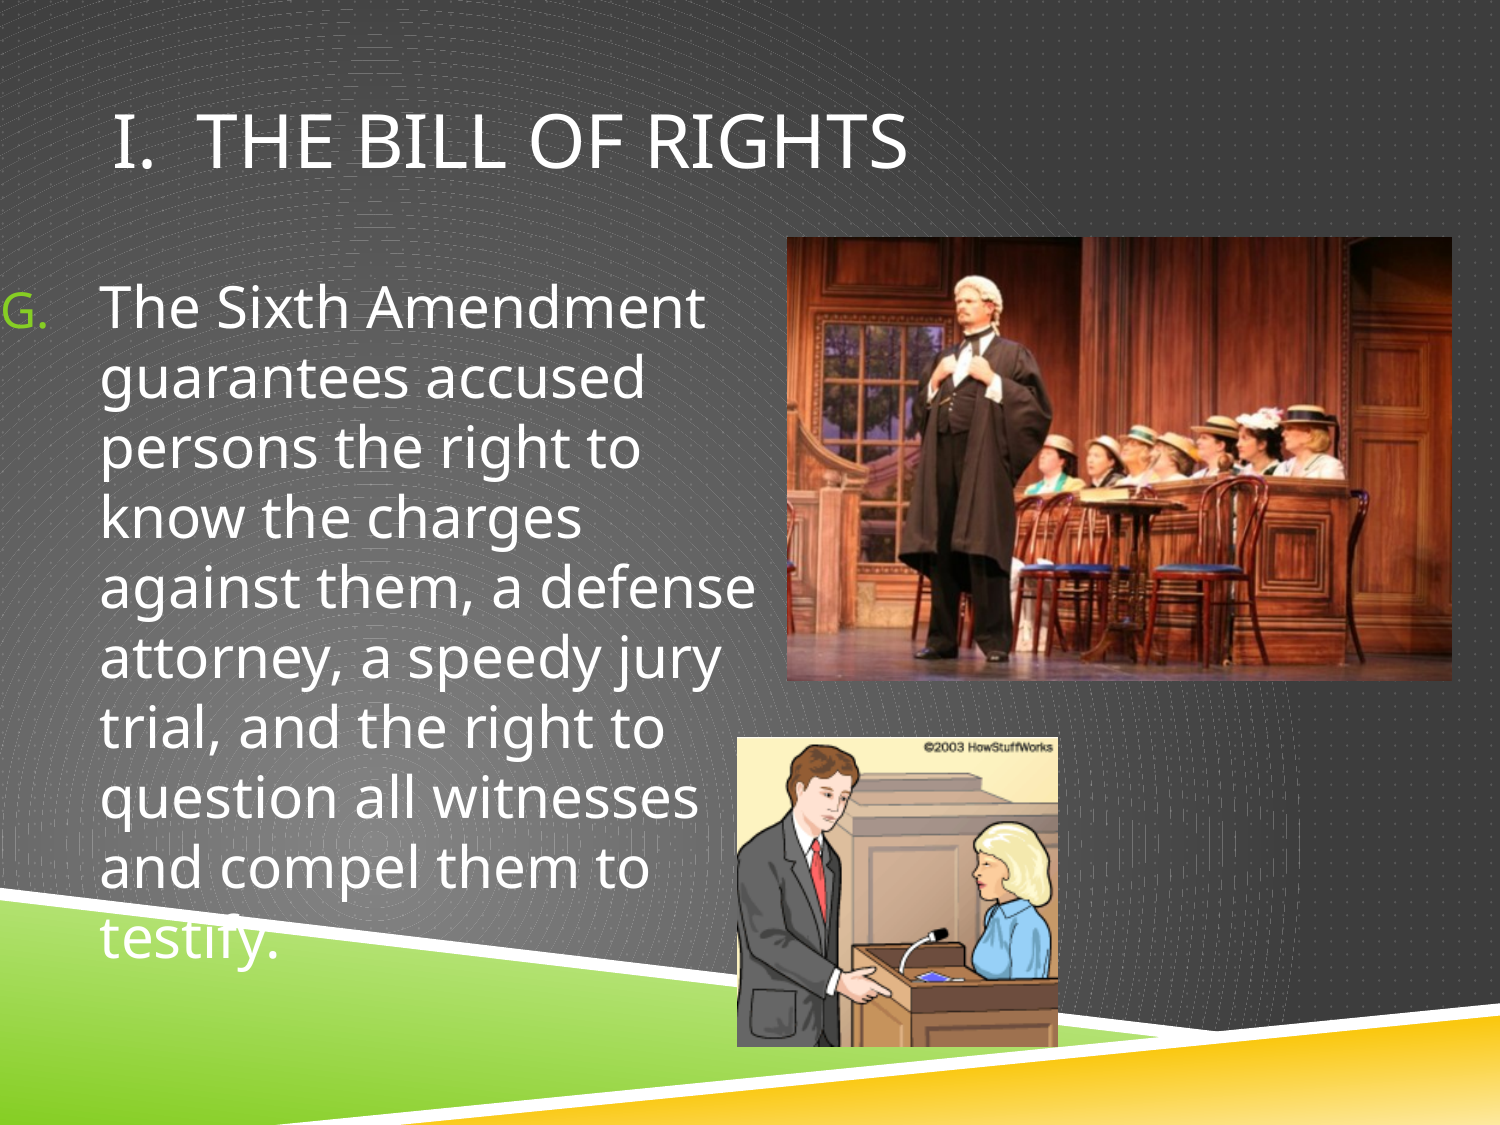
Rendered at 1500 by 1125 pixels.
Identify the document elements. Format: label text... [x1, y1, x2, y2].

list The Sixth Amendment guarantees accused persons the right to know the charges against them, a defense attorney, a speedy jury trial, and the right to question all witnesses and compel them to testify. [0, 262, 763, 1125]
picture [787, 237, 1452, 681]
title I. The Bill of Rights [112, 45, 1388, 233]
picture [737, 737, 1058, 1048]
